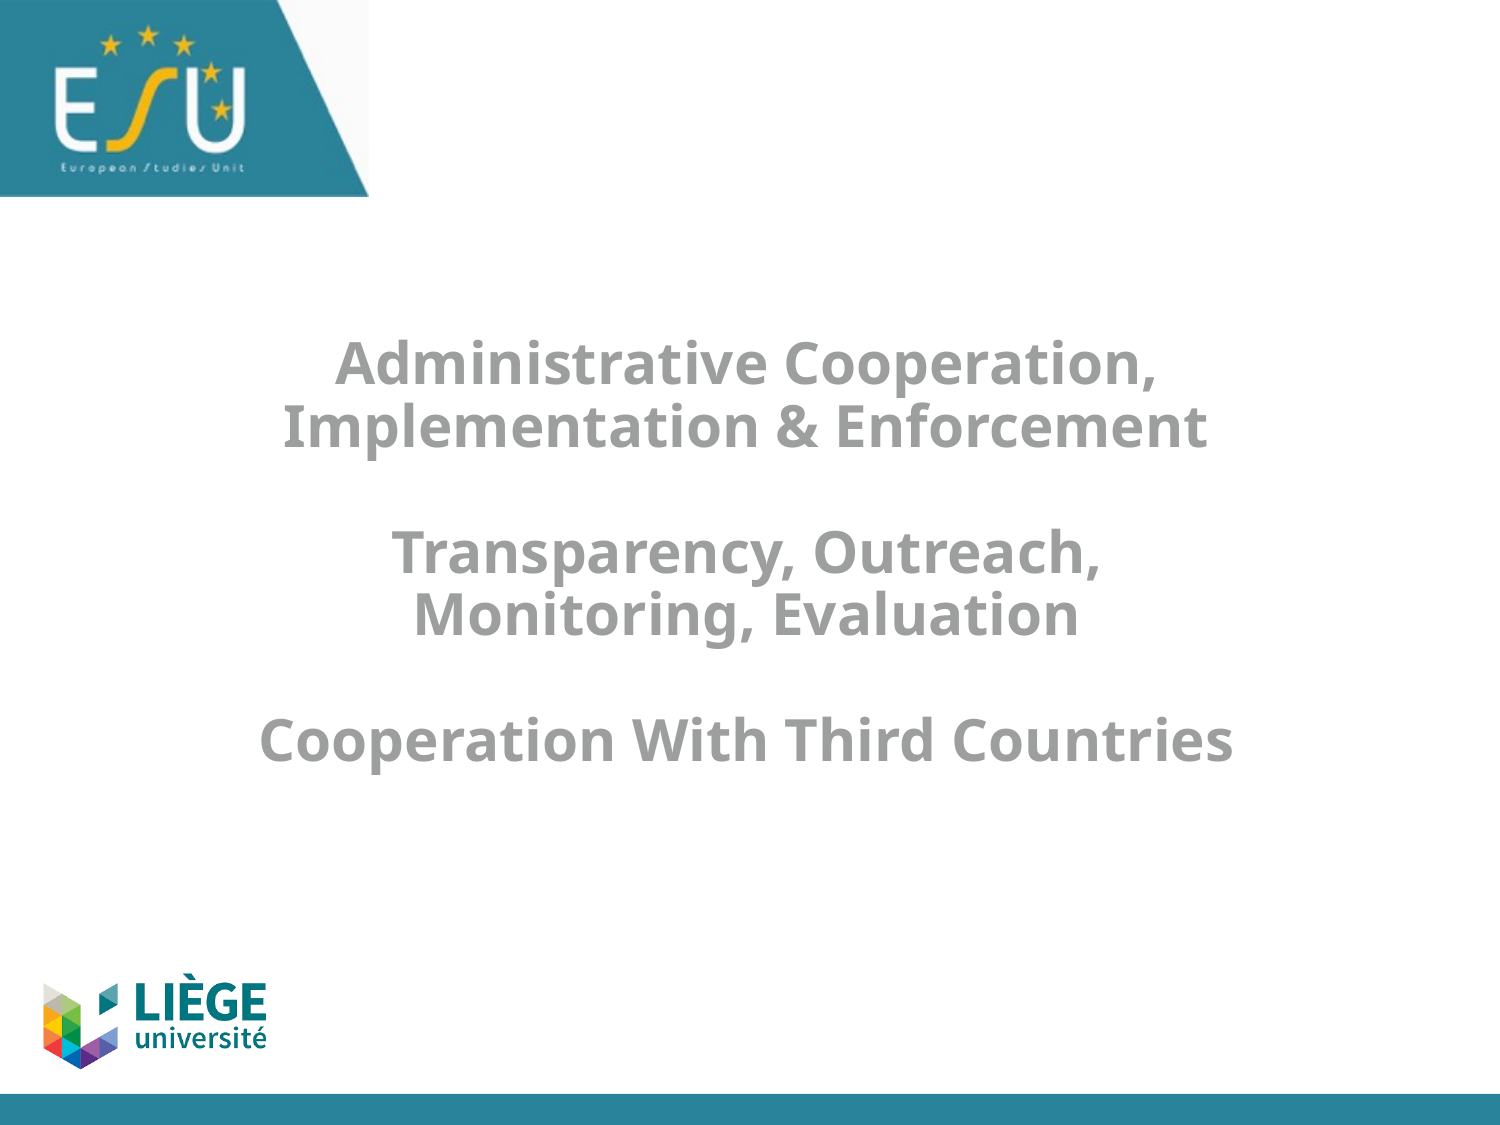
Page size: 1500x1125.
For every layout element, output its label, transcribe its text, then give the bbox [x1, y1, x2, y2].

title Administrative Cooperation, Implementation & Enforcement Transparency, Outreach, Monitoring, Evaluation Cooperation With Third Countries [206, 295, 1287, 813]
picture [41, 971, 268, 1071]
picture [0, 0, 369, 197]
